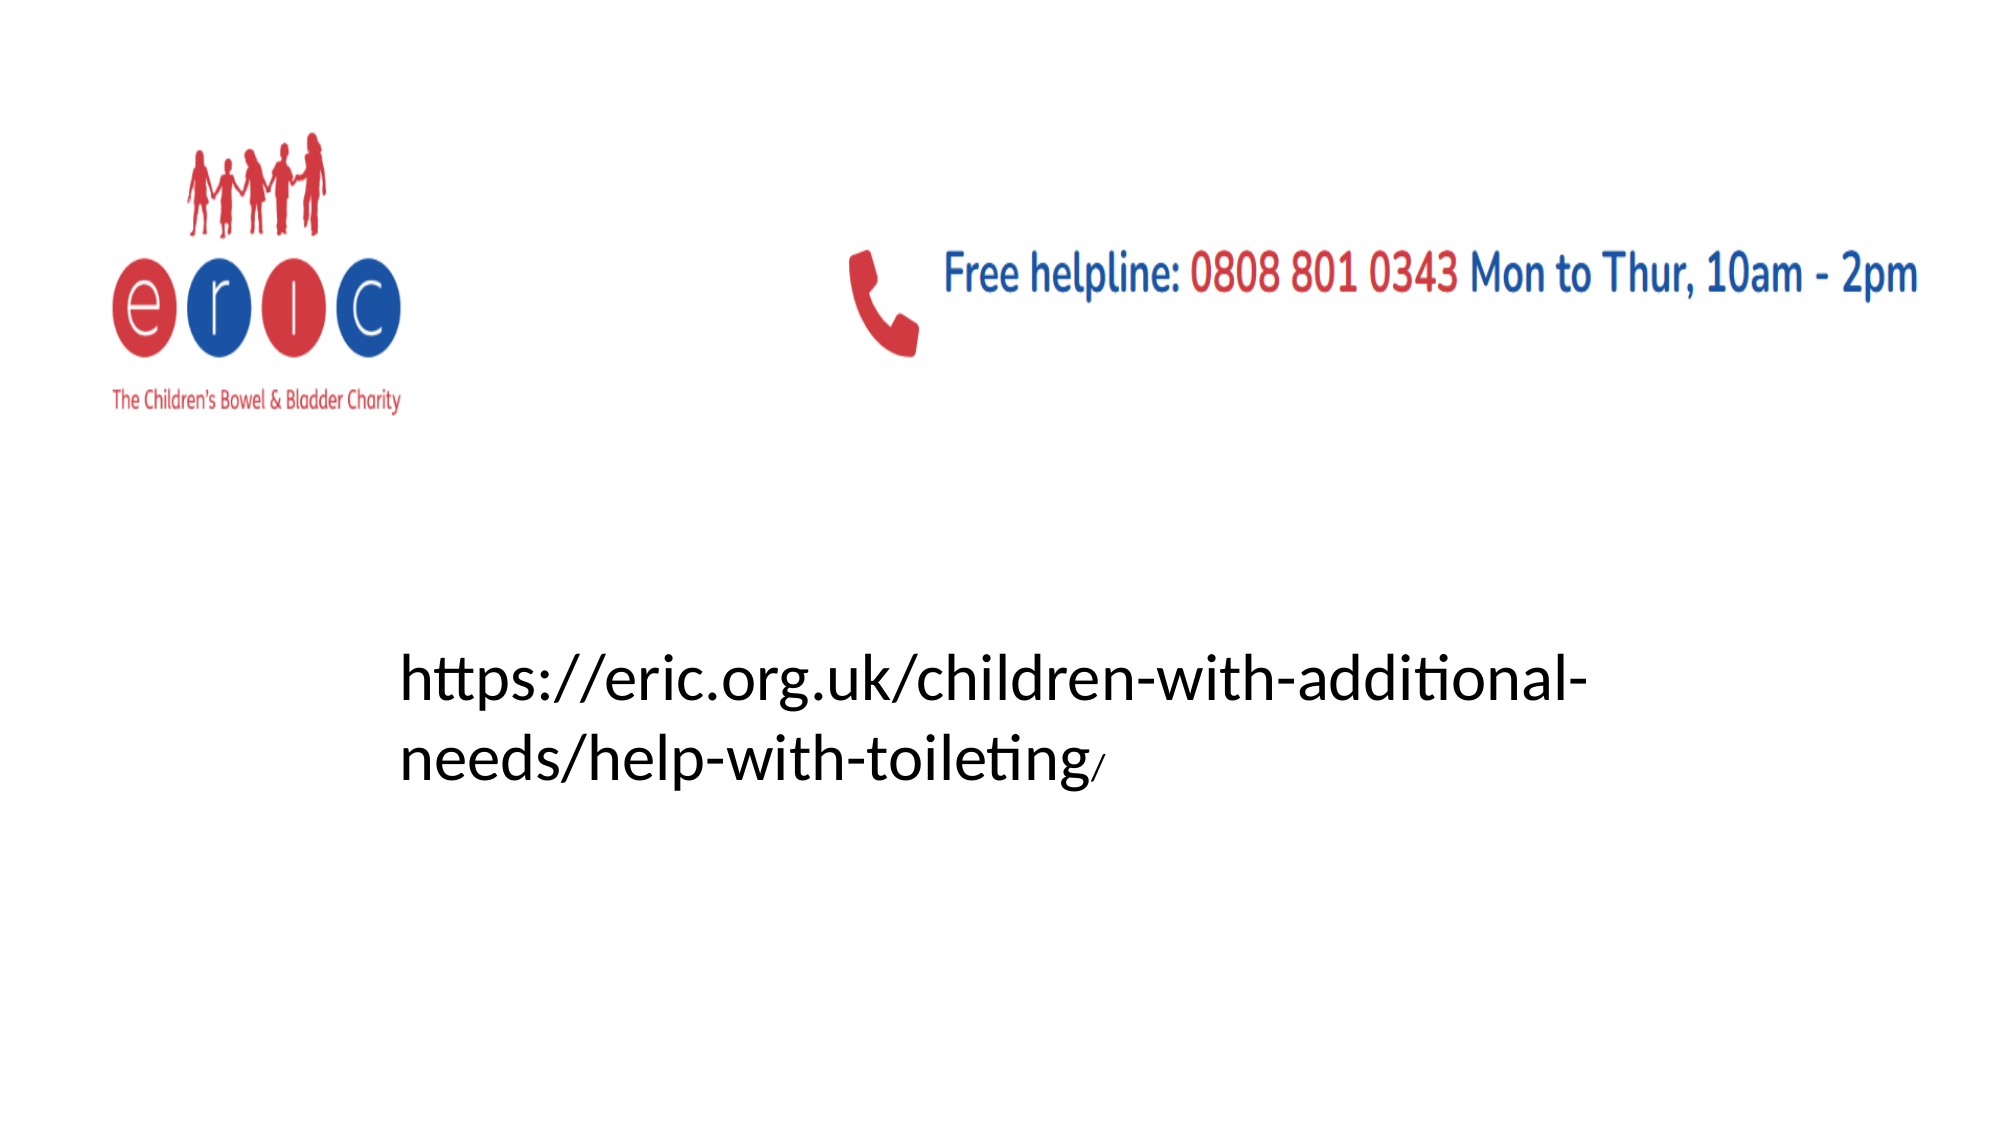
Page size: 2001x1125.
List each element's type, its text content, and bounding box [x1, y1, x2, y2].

text_box https://eric.org.uk/children-with-additional-needs/help-with-toileting/ [384, 626, 1775, 802]
picture [50, 106, 1984, 438]
